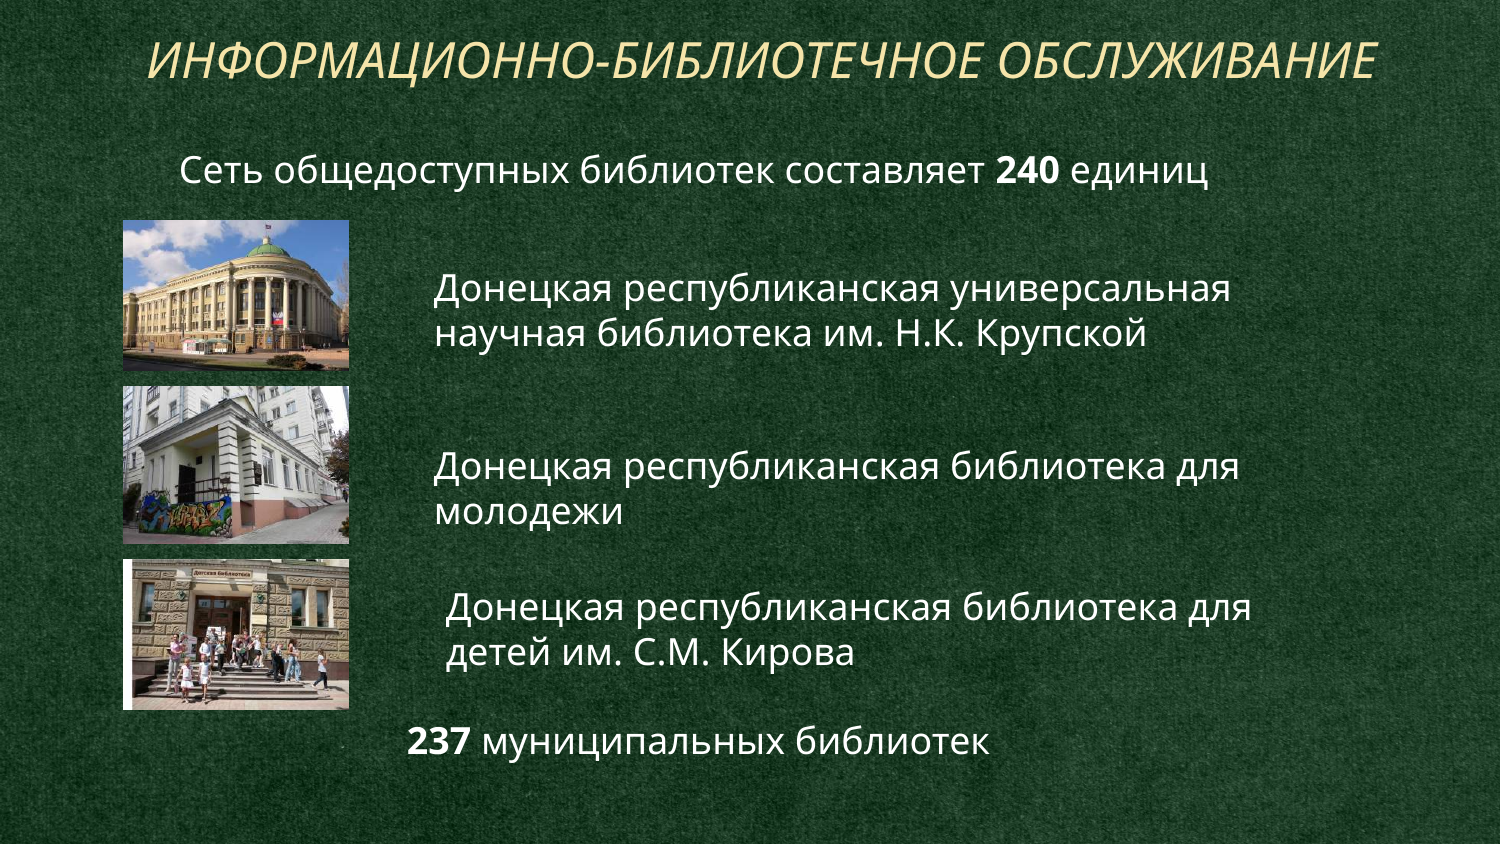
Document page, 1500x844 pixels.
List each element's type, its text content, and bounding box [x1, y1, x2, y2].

text_box 237 муниципальных библиотек [392, 709, 1006, 769]
picture [0, 0, 1500, 844]
text_box Сеть общедоступных библиотек составляет 240 единиц [164, 138, 1224, 199]
text_box ИНФОРМАЦИОННО-БИБЛИОТЕЧНОЕ ОБСЛУЖИВАНИЕ [64, 20, 1459, 96]
text_box Донецкая республиканская библиотека для молодежи [419, 434, 1326, 540]
text_box Донецкая республиканская библиотека для детей им. С.М. Кирова [430, 575, 1306, 680]
text_box Донецкая республиканская универсальная научная библиотека им. Н.К. Крупской [419, 256, 1353, 362]
